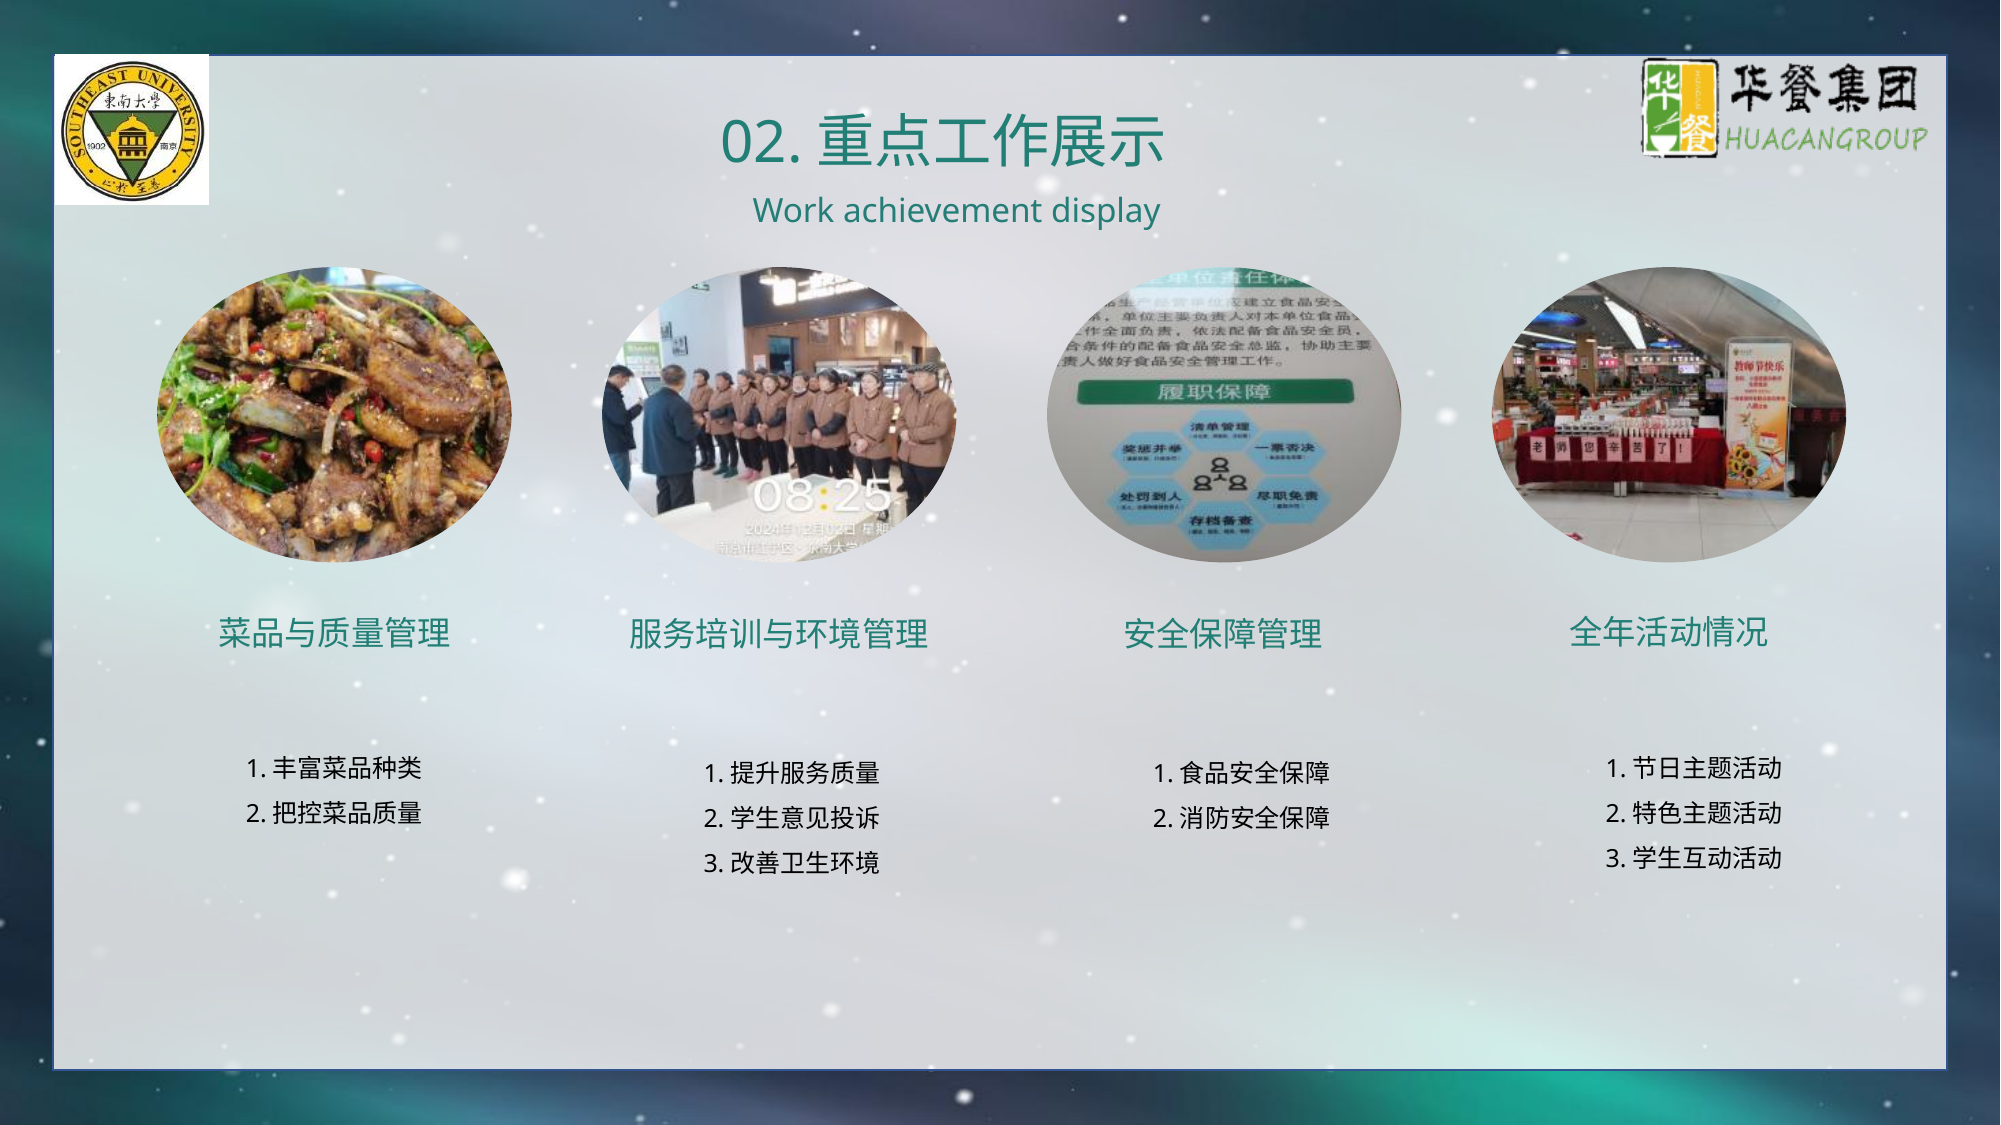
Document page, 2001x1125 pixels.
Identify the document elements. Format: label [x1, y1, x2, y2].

picture [0, 0, 2000, 1125]
text_box [689, 96, 1225, 238]
text_box [134, 603, 1900, 978]
